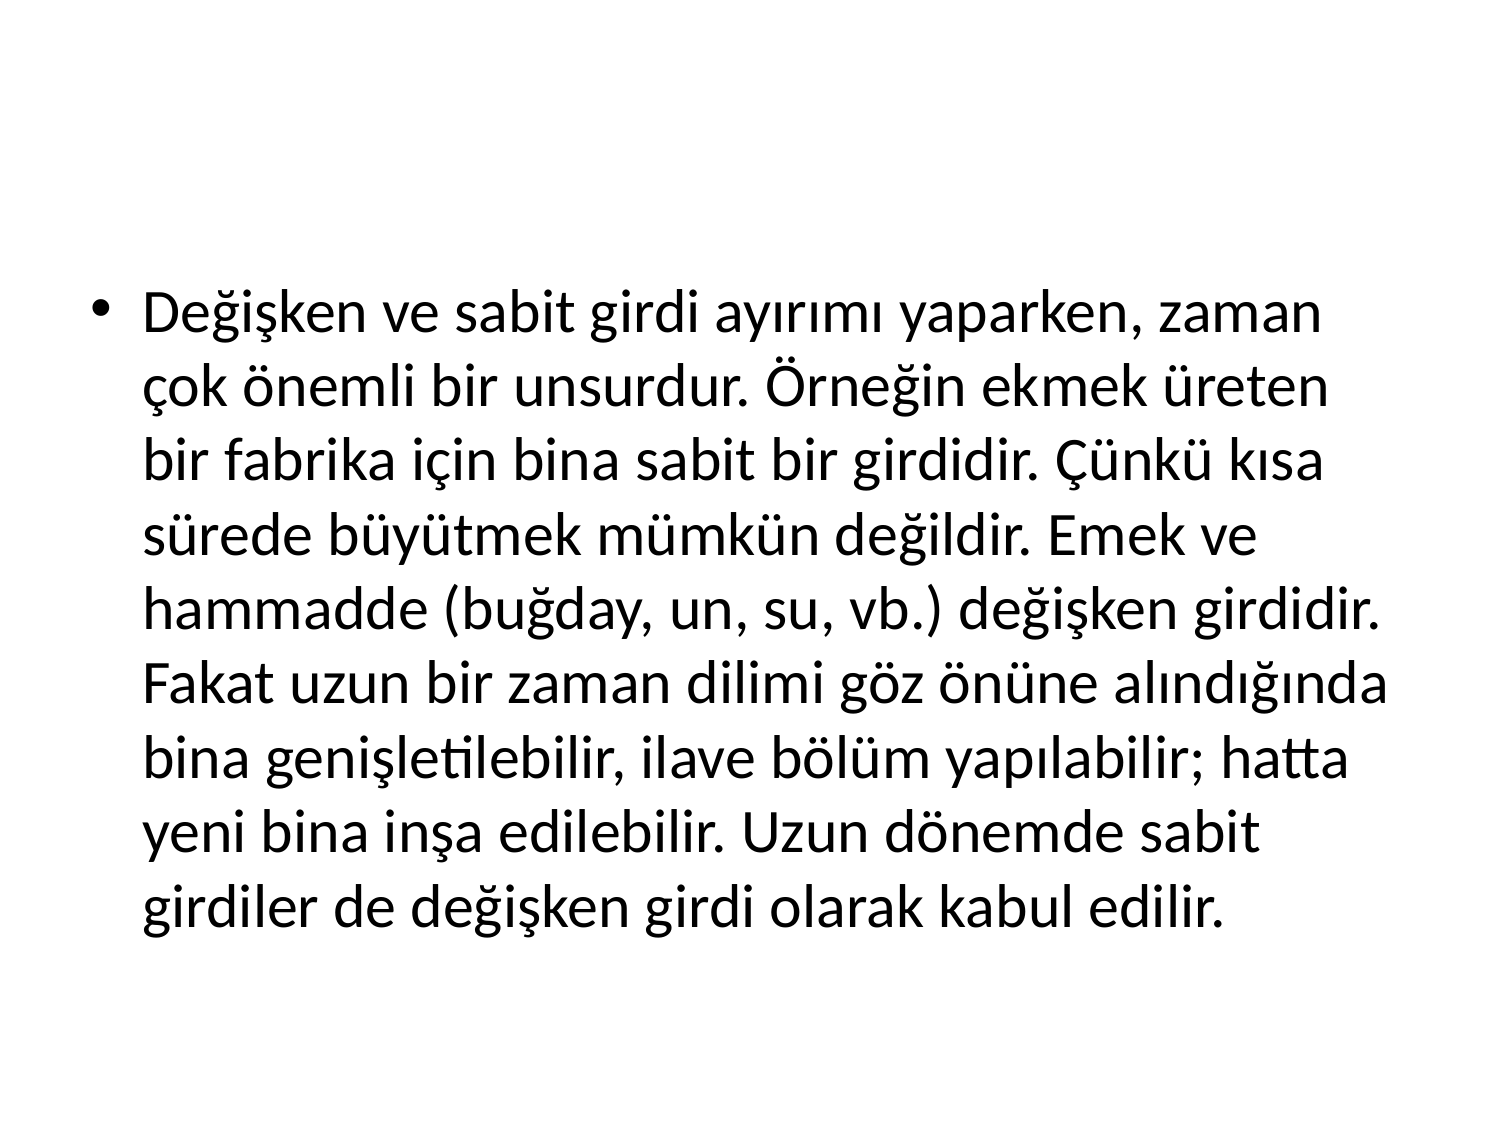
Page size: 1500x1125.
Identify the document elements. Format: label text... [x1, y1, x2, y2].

list Değişken ve sabit girdi ayırımı yaparken, zaman çok önemli bir unsurdur. Örneğin ekmek üreten bir fabrika için bina sabit bir girdidir. Çünkü kısa sürede büyütmek mümkün değildir. Emek ve hammadde (buğday, un, su, vb.) değişken girdidir. Fakat uzun bir zaman dilimi göz önüne alındığında bina genişletilebilir, ilave bölüm yapılabilir; hatta yeni bina inşa edilebilir. Uzun dönemde sabit girdiler de değişken girdi olarak kabul edilir. [75, 262, 1425, 1005]
